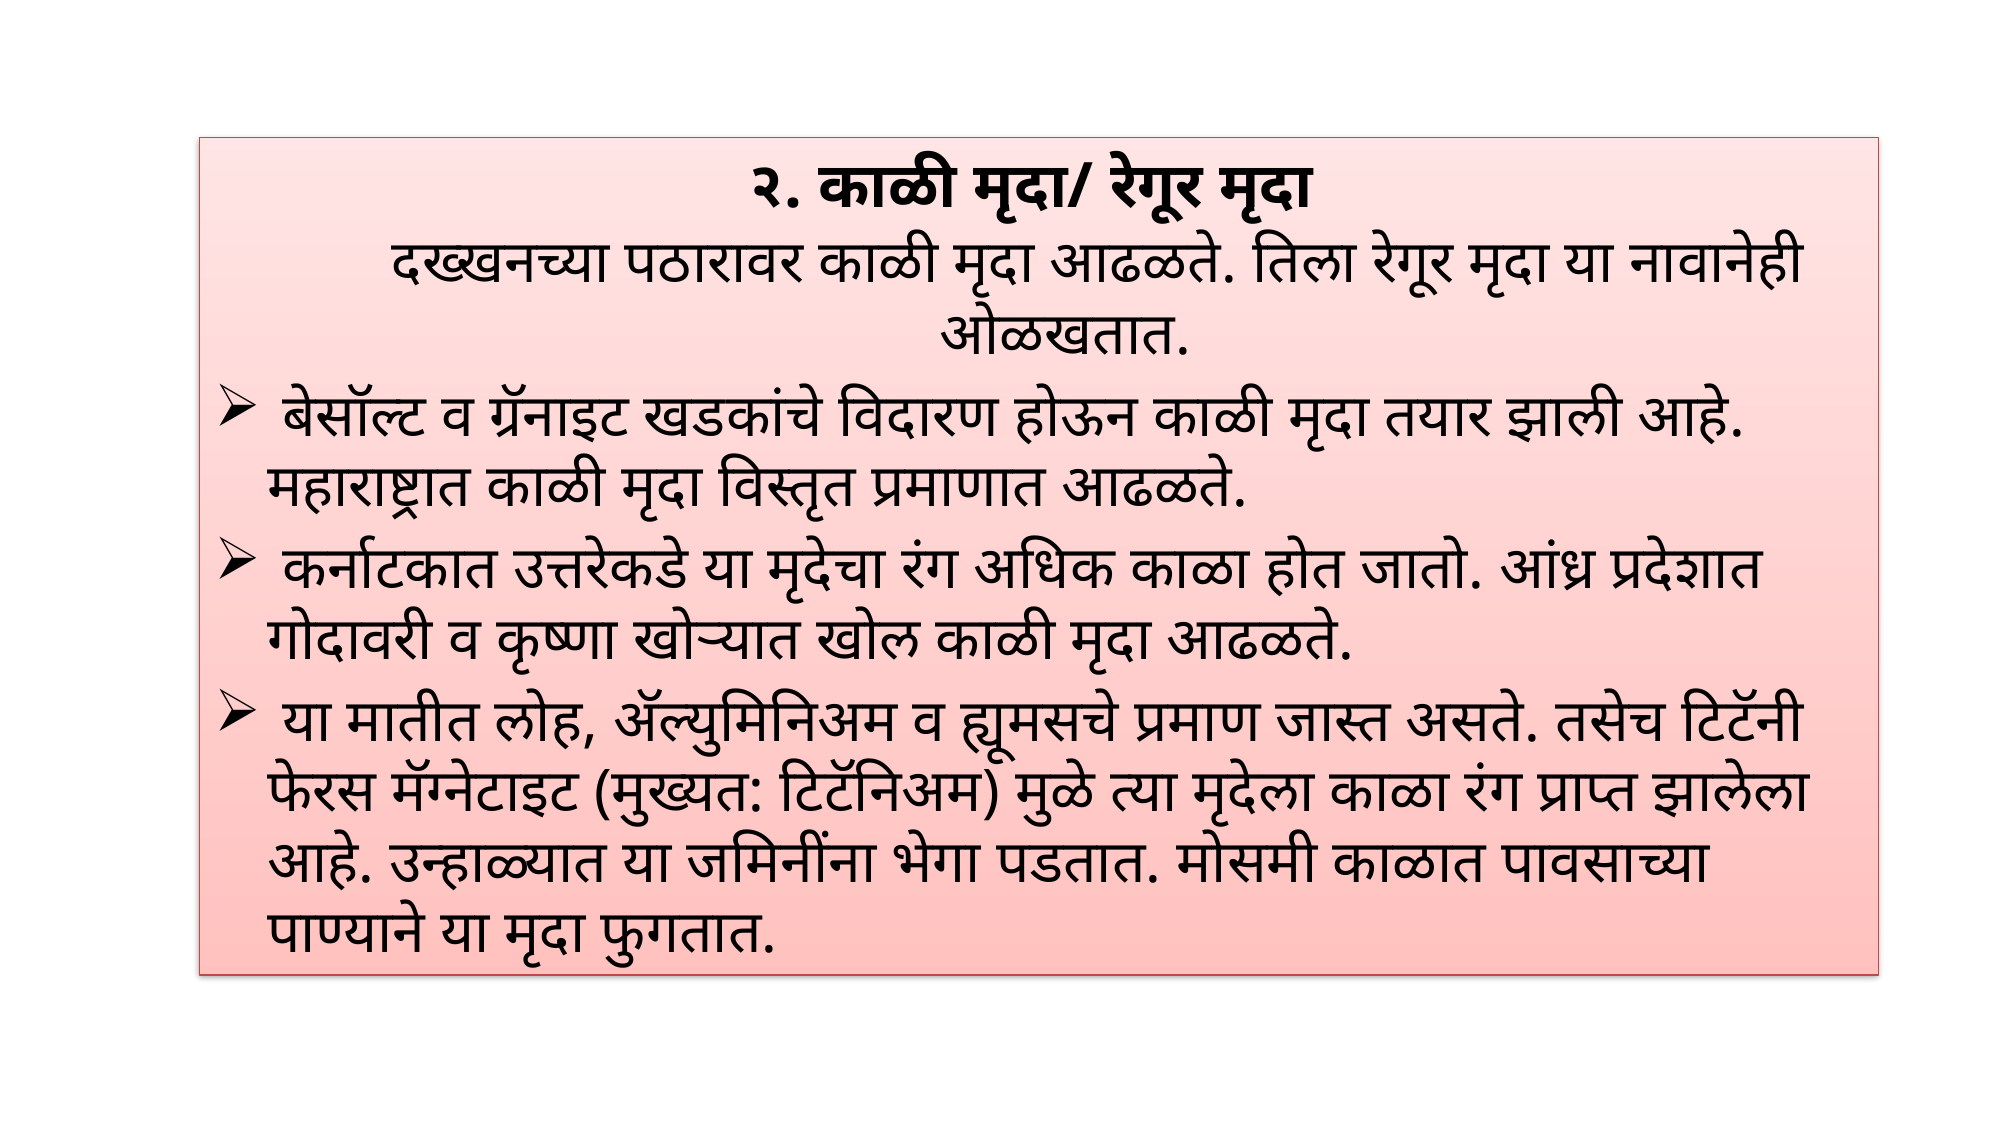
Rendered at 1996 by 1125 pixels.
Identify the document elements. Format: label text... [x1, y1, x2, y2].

list २. काळी मृदा/ रेगूर मृदा दख्खनच्या पठारावर काळी मृदा आढळते. तिला रेगूर मृदा या नावानेही ओळखतात. बेसॉल्ट व ग्रॅनाइट खडकांचे विदारण होऊन काळी मृदा तयार झाली आहे. महाराष्ट्रात काळी मृदा विस्तृत प्रमाणात आढळते. कर्नाटकात उत्तरेकडे या मृदेचा रंग अधिक काळा होत जातो. आंध्र प्रदेशात गोदावरी व कृष्णा खोऱ्यात खोल काळी मृदा आढळते. या मातीत लोह, अ‍ॅल्युमिनिअम व ह्यूमसचे प्रमाण जास्त असते. तसेच टिटॅनी फेरस मॅग्नेटाइट (मुख्यत: टिटॅनिअम) मुळे त्या मृदेला काळा रंग प्राप्त झालेला आहे. उन्हाळ्यात या जमिनींना भेगा पडतात. मोसमी काळात पावसाच्या पाण्याने या मृदा फुगतात. [199, 137, 1879, 976]
